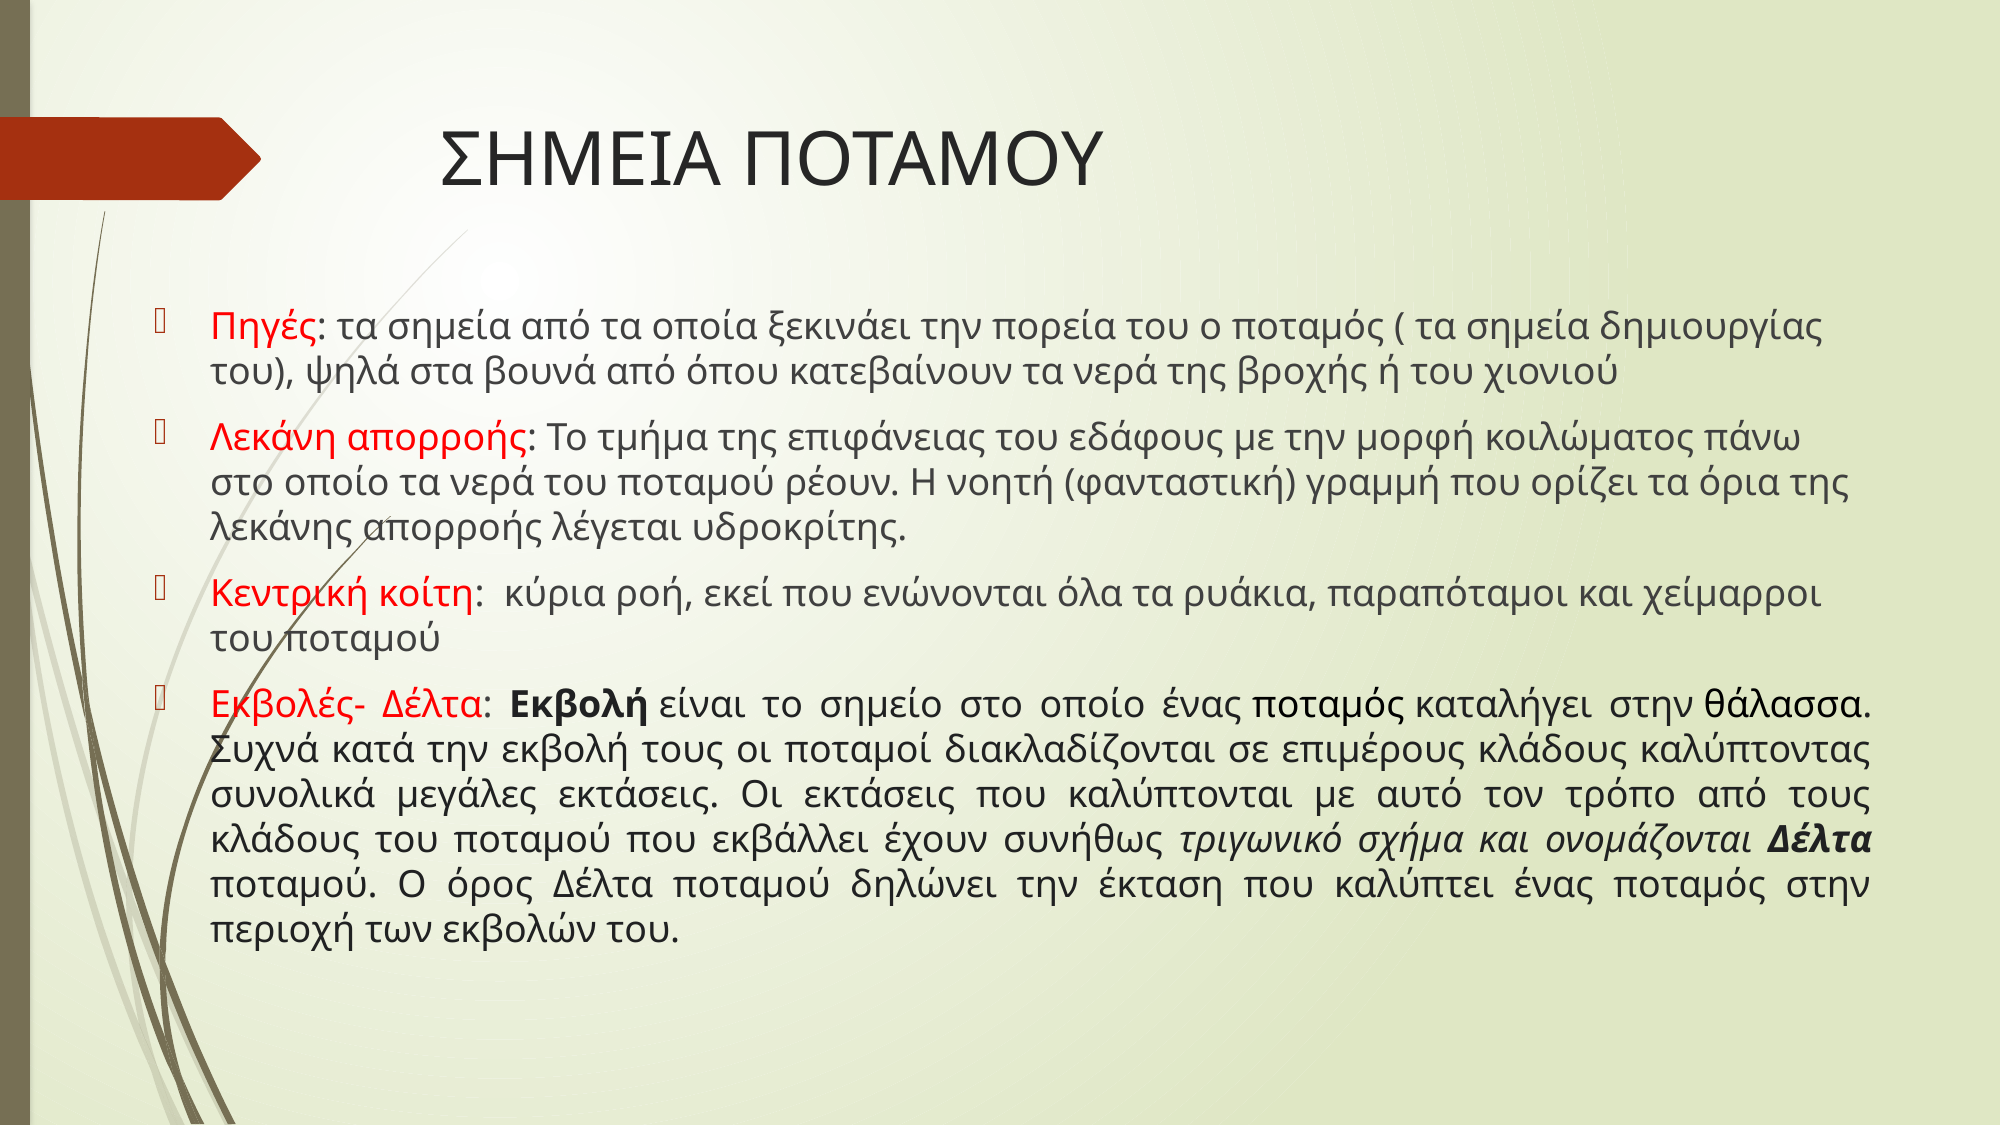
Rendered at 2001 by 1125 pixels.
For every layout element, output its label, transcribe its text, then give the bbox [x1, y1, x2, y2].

title ΣΗΜΕΙΑ ΠΟΤΑΜΟΥ [425, 102, 1888, 259]
list Πηγές: τα σημεία από τα οποία ξεκινάει την πορεία του ο ποταμός ( τα σημεία δημιουργίας του), ψηλά στα βουνά από όπου κατεβαίνουν τα νερά της βροχής ή του χιονιού Λεκάνη απορροής: Το τμήμα της επιφάνειας του εδάφους με την μορφή κοιλώματος πάνω στο οποίο τα νερά του ποταμού ρέουν. Η νοητή (φανταστική) γραμμή που ορίζει τα όρια της λεκάνης απορροής λέγεται υδροκρίτης. Κεντρική κοίτη: κύρια ροή, εκεί που ενώνονται όλα τα ρυάκια, παραπόταμοι και χείμαρροι του ποταμού Εκβολές- Δέλτα: Εκβολή είναι το σημείο στο οποίο ένας ποταμός καταλήγει στην θάλασσα. Συχνά κατά την εκβολή τους οι ποταμοί διακλαδίζονται σε επιμέρους κλάδους καλύπτοντας συνολικά μεγάλες εκτάσεις. Οι εκτάσεις που καλύπτονται με αυτό τον τρόπο από τους κλάδους του ποταμού που εκβάλλει έχουν συνήθως τριγωνικό σχήμα και ονομάζονται Δέλτα ποταμού. Ο όρος Δέλτα ποταμού δηλώνει την έκταση που καλύπτει ένας ποταμός στην περιοχή των εκβολών του. [139, 294, 1888, 970]
